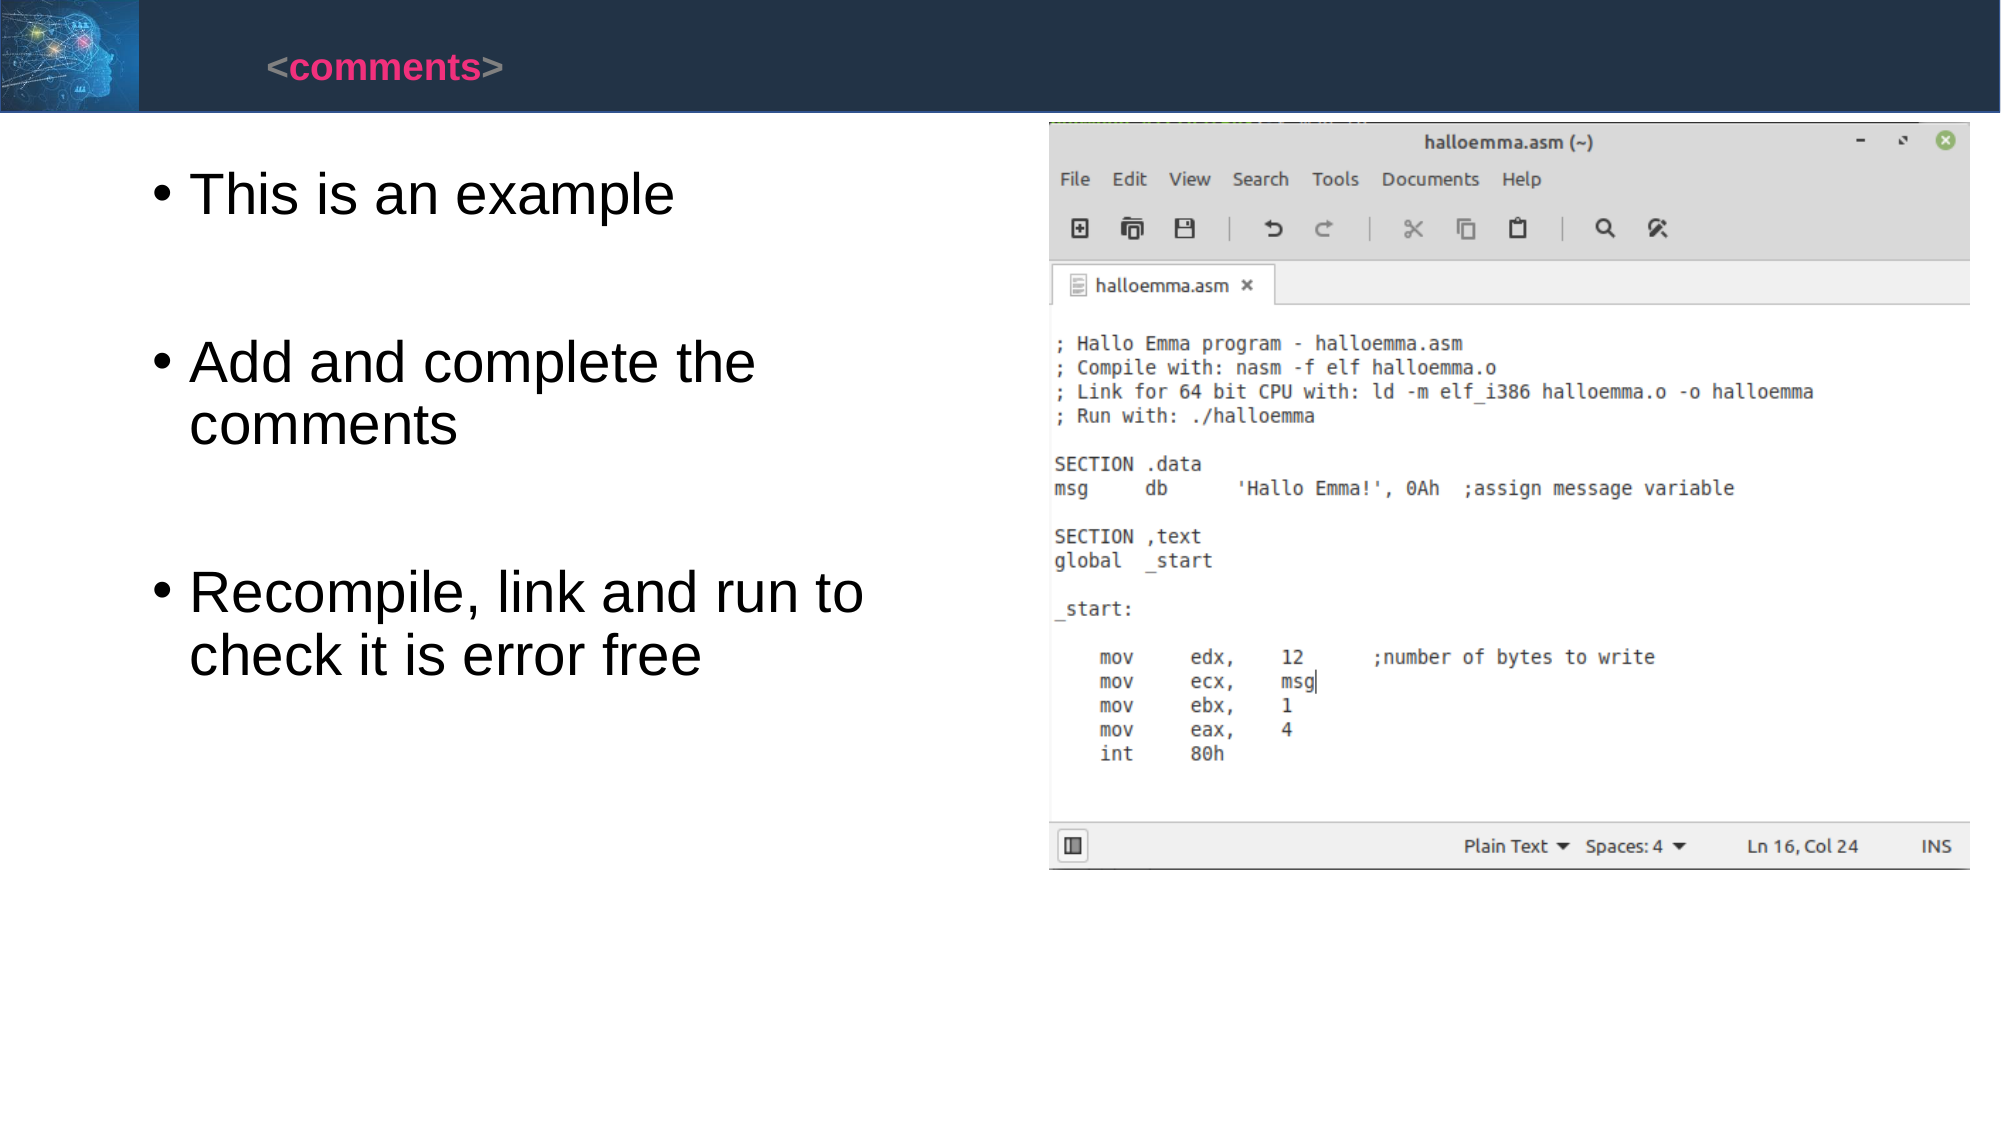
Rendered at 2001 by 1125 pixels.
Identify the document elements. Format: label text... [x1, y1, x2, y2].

picture [1049, 122, 1970, 870]
text_box <comments> [251, 26, 519, 122]
picture [2, 0, 139, 111]
list This is an example Add and complete the comments Recompile, link and run to check it is error free [137, 157, 965, 1085]
